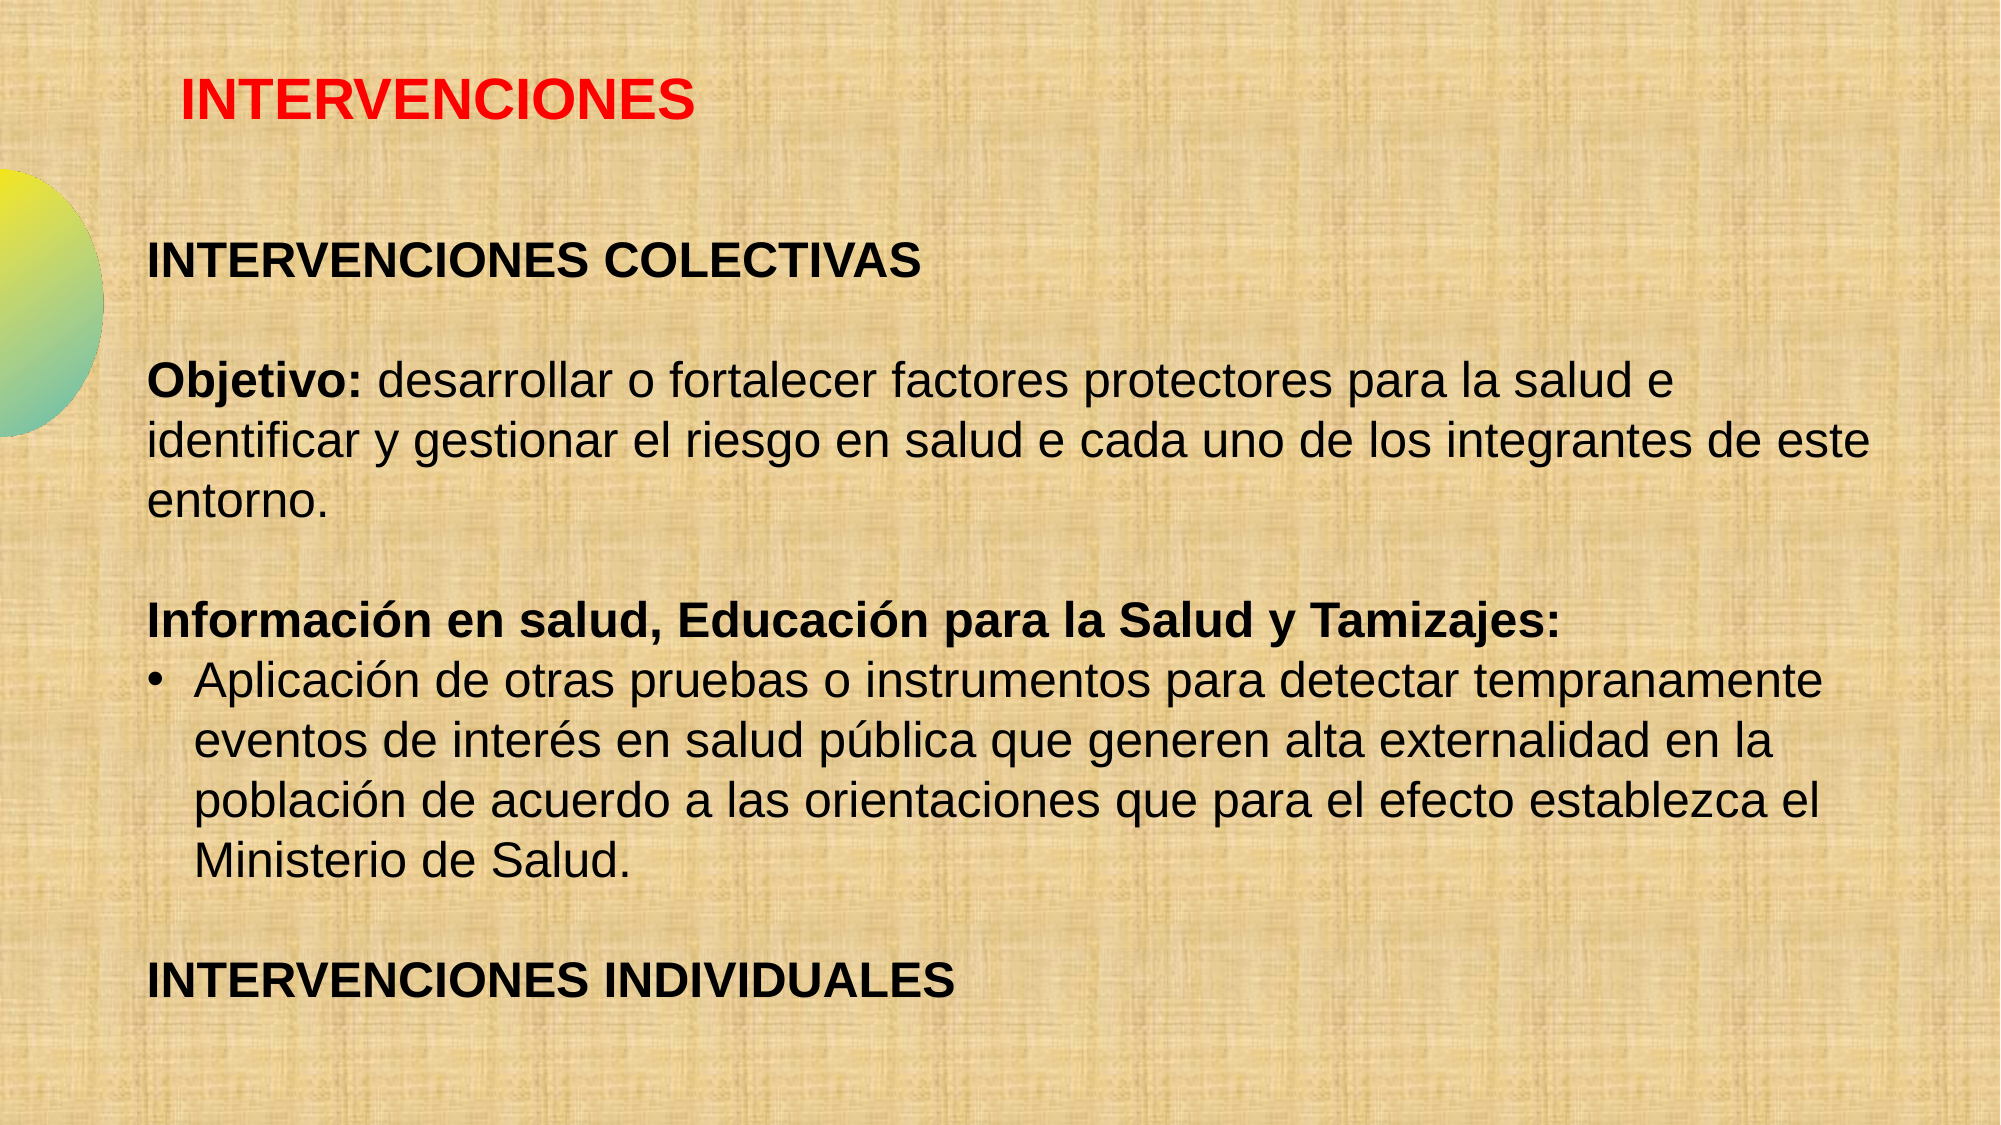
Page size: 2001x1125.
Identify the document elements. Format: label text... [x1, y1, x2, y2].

text_box INTERVENCIONES [165, 53, 1555, 139]
text_box INTERVENCIONES COLECTIVAS Objetivo: desarrollar o fortalecer factores protectores para la salud e identificar y gestionar el riesgo en salud e cada uno de los integrantes de este entorno. Información en salud, Educación para la Salud y Tamizajes: Aplicación de otras pruebas o instrumentos para detectar tempranamente eventos de interés en salud pública que generen alta externalidad en la población de acuerdo a las orientaciones que para el efecto establezca el Ministerio de Salud. INTERVENCIONES INDIVIDUALES [131, 220, 1916, 1016]
picture [0, 0, 2001, 1125]
